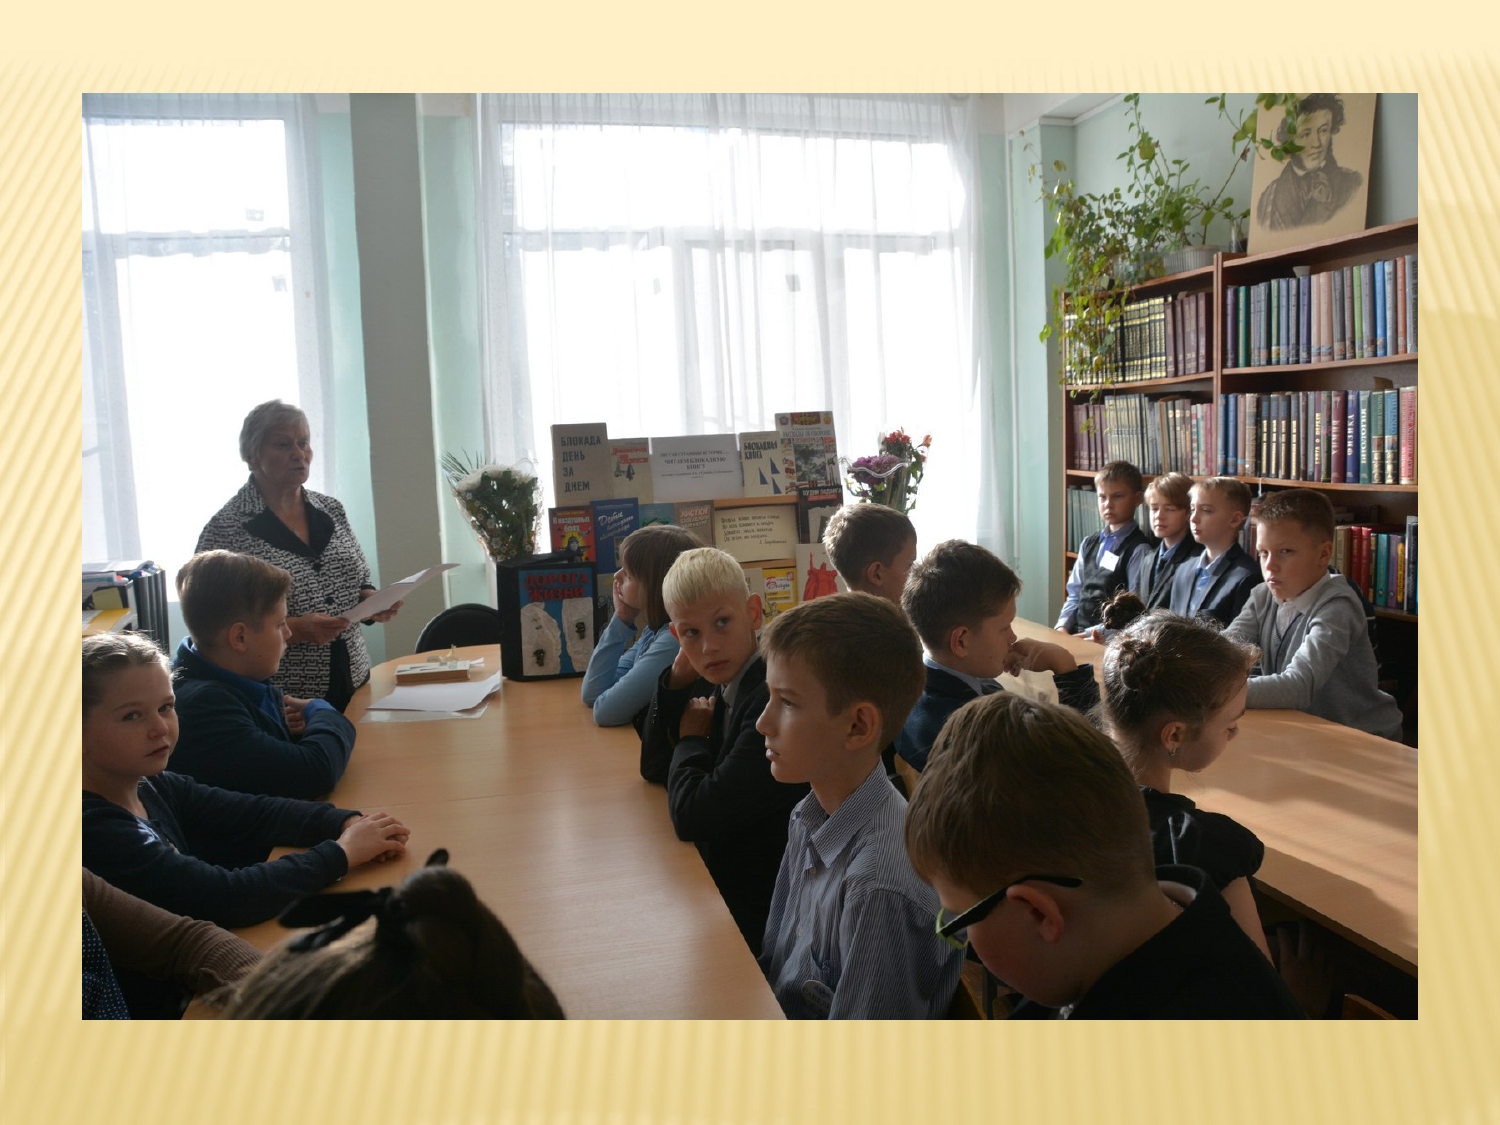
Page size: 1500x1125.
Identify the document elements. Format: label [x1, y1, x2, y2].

picture [81, 93, 1419, 1020]
